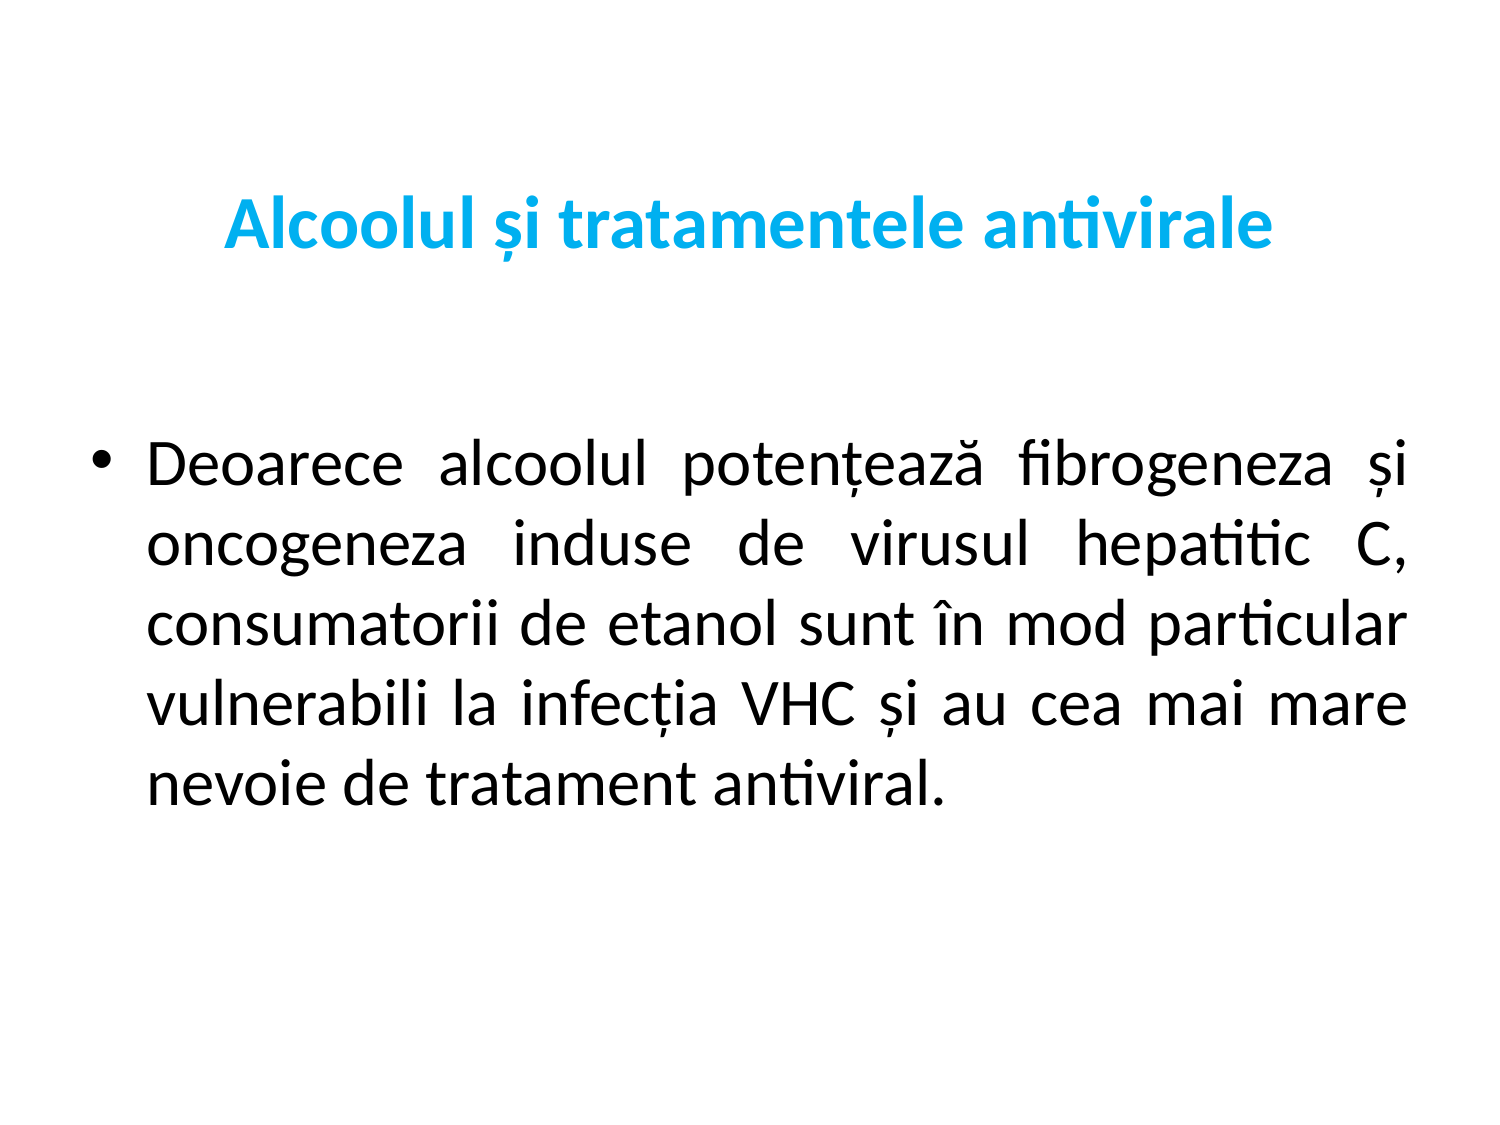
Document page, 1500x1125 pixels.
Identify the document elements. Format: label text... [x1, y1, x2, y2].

title Alcoolul și tratamentele antivirale [75, 125, 1425, 313]
list Deoarece alcoolul potențează fibrogeneza și oncogeneza induse de virusul hepatitic C, consumatorii de etanol sunt în mod particular vulnerabili la infecția VHC și au cea mai mare nevoie de tratament antiviral. [75, 317, 1425, 900]
